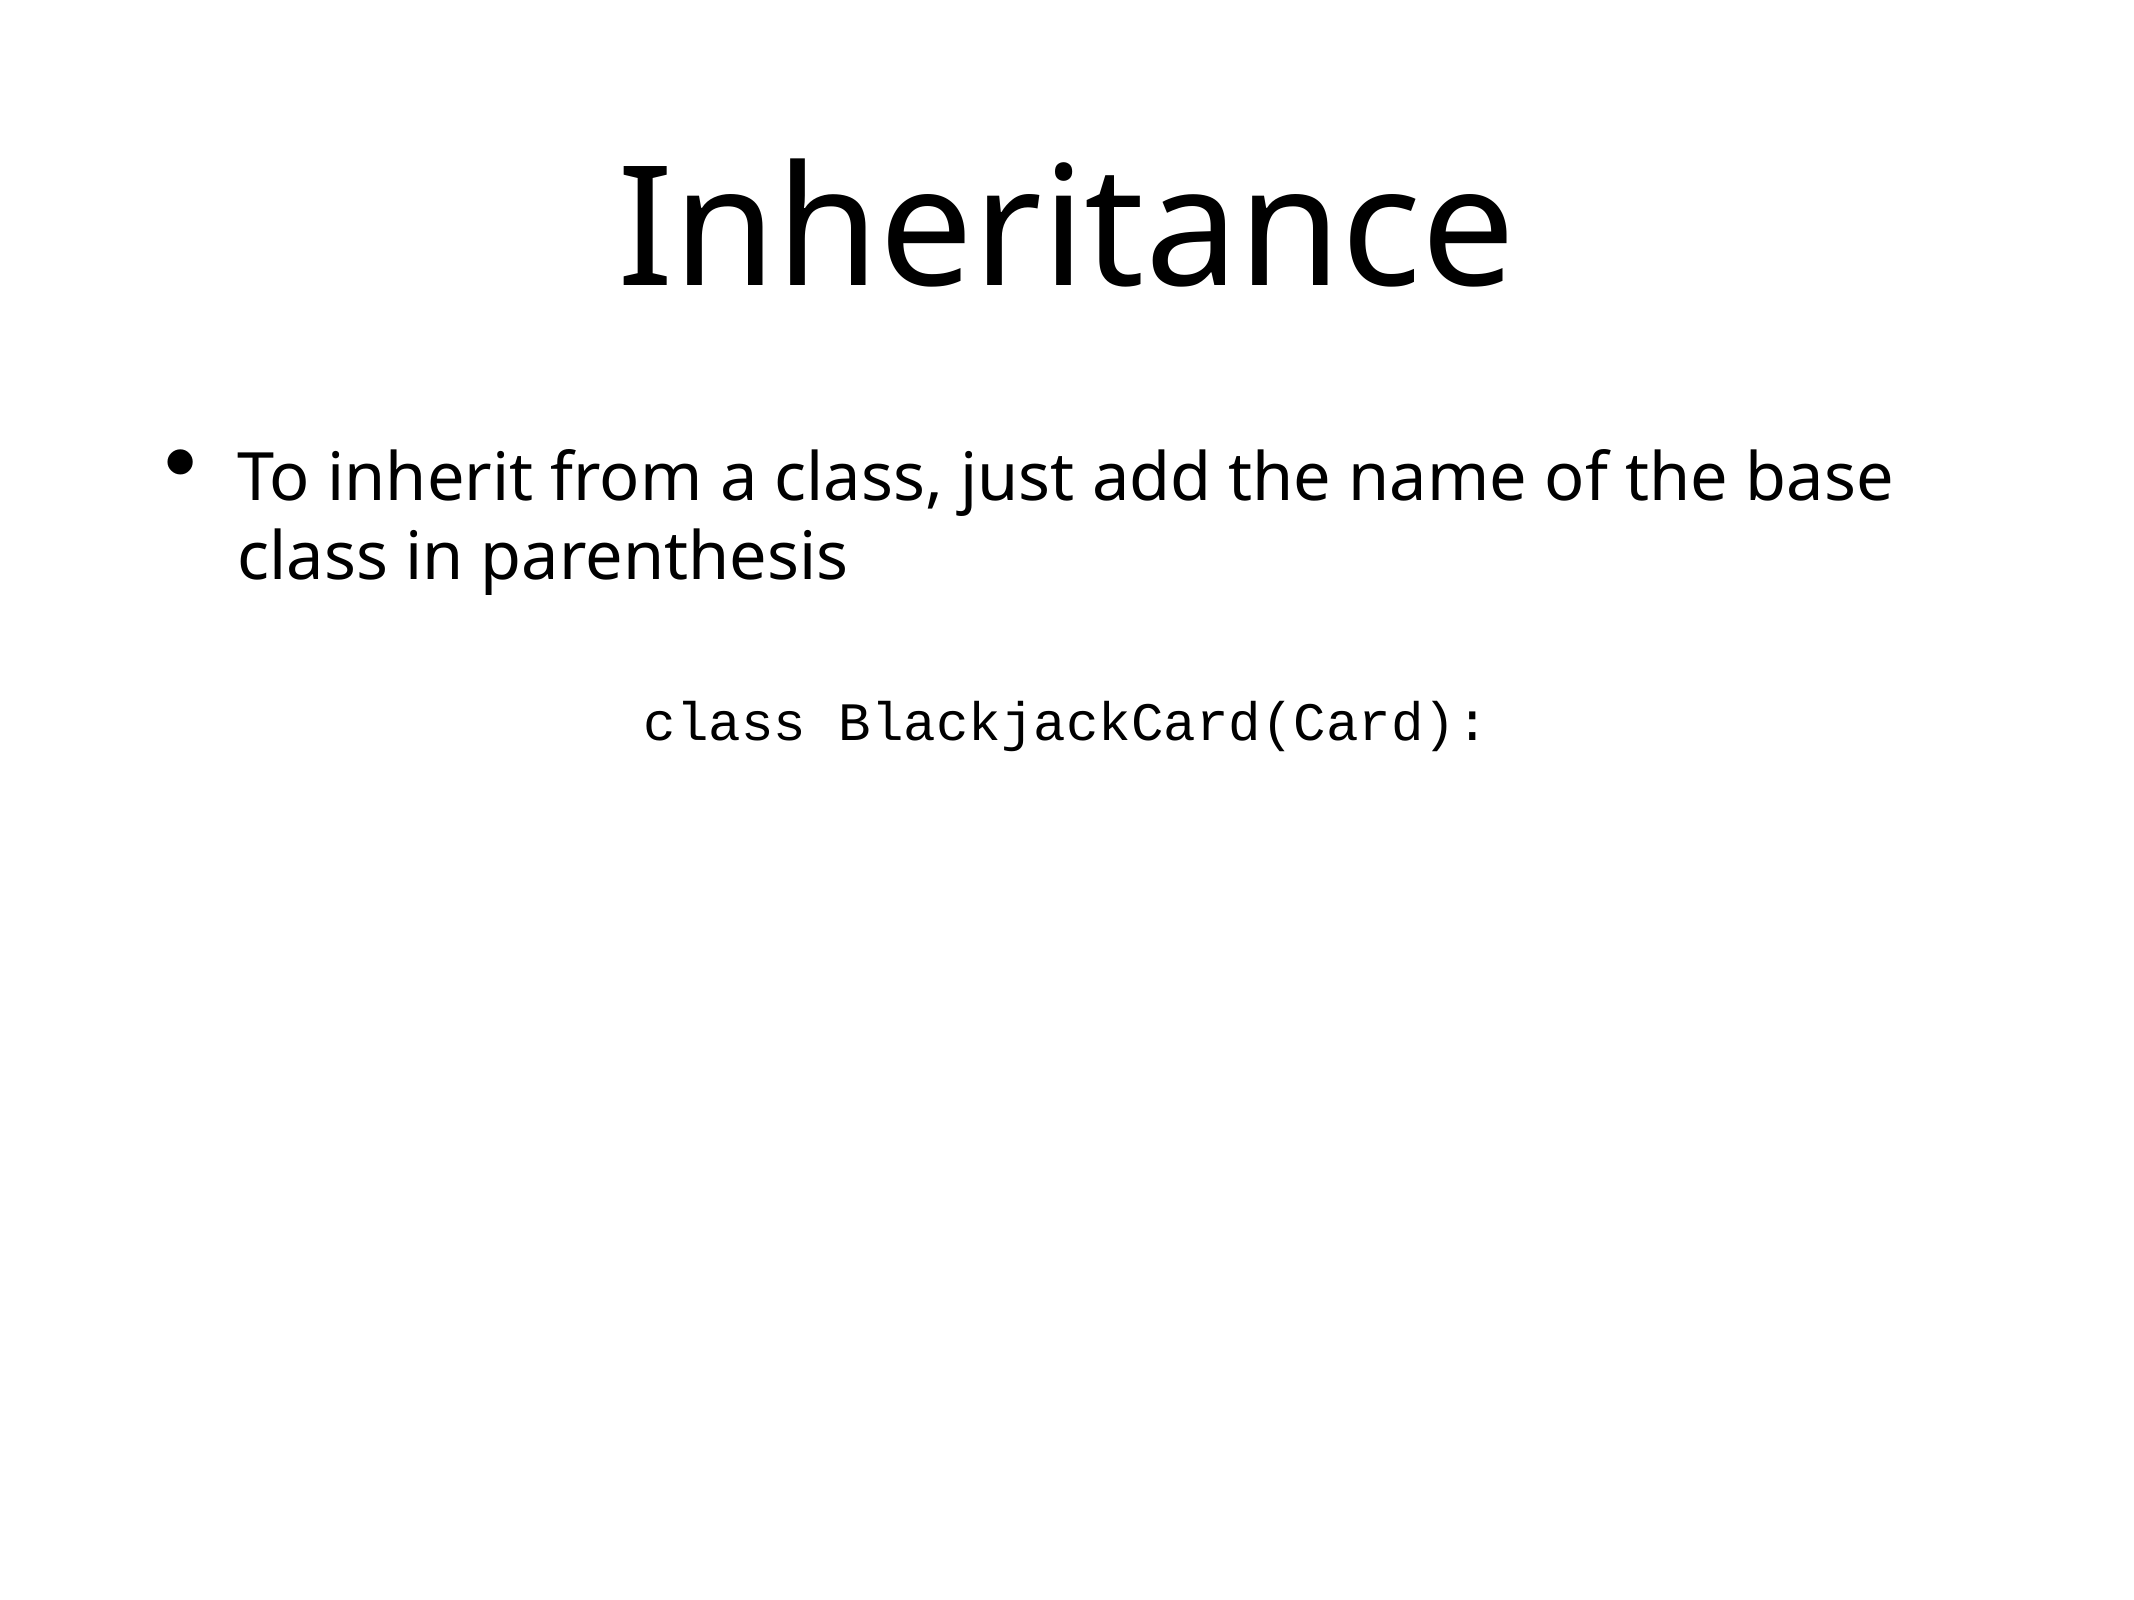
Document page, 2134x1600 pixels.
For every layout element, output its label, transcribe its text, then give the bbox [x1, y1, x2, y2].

title Inheritance [155, 41, 1978, 397]
list To inherit from a class, just add the name of the base class in parenthesis [155, 424, 1978, 1457]
text_box class BlackjackCard(Card): [635, 677, 1498, 759]
